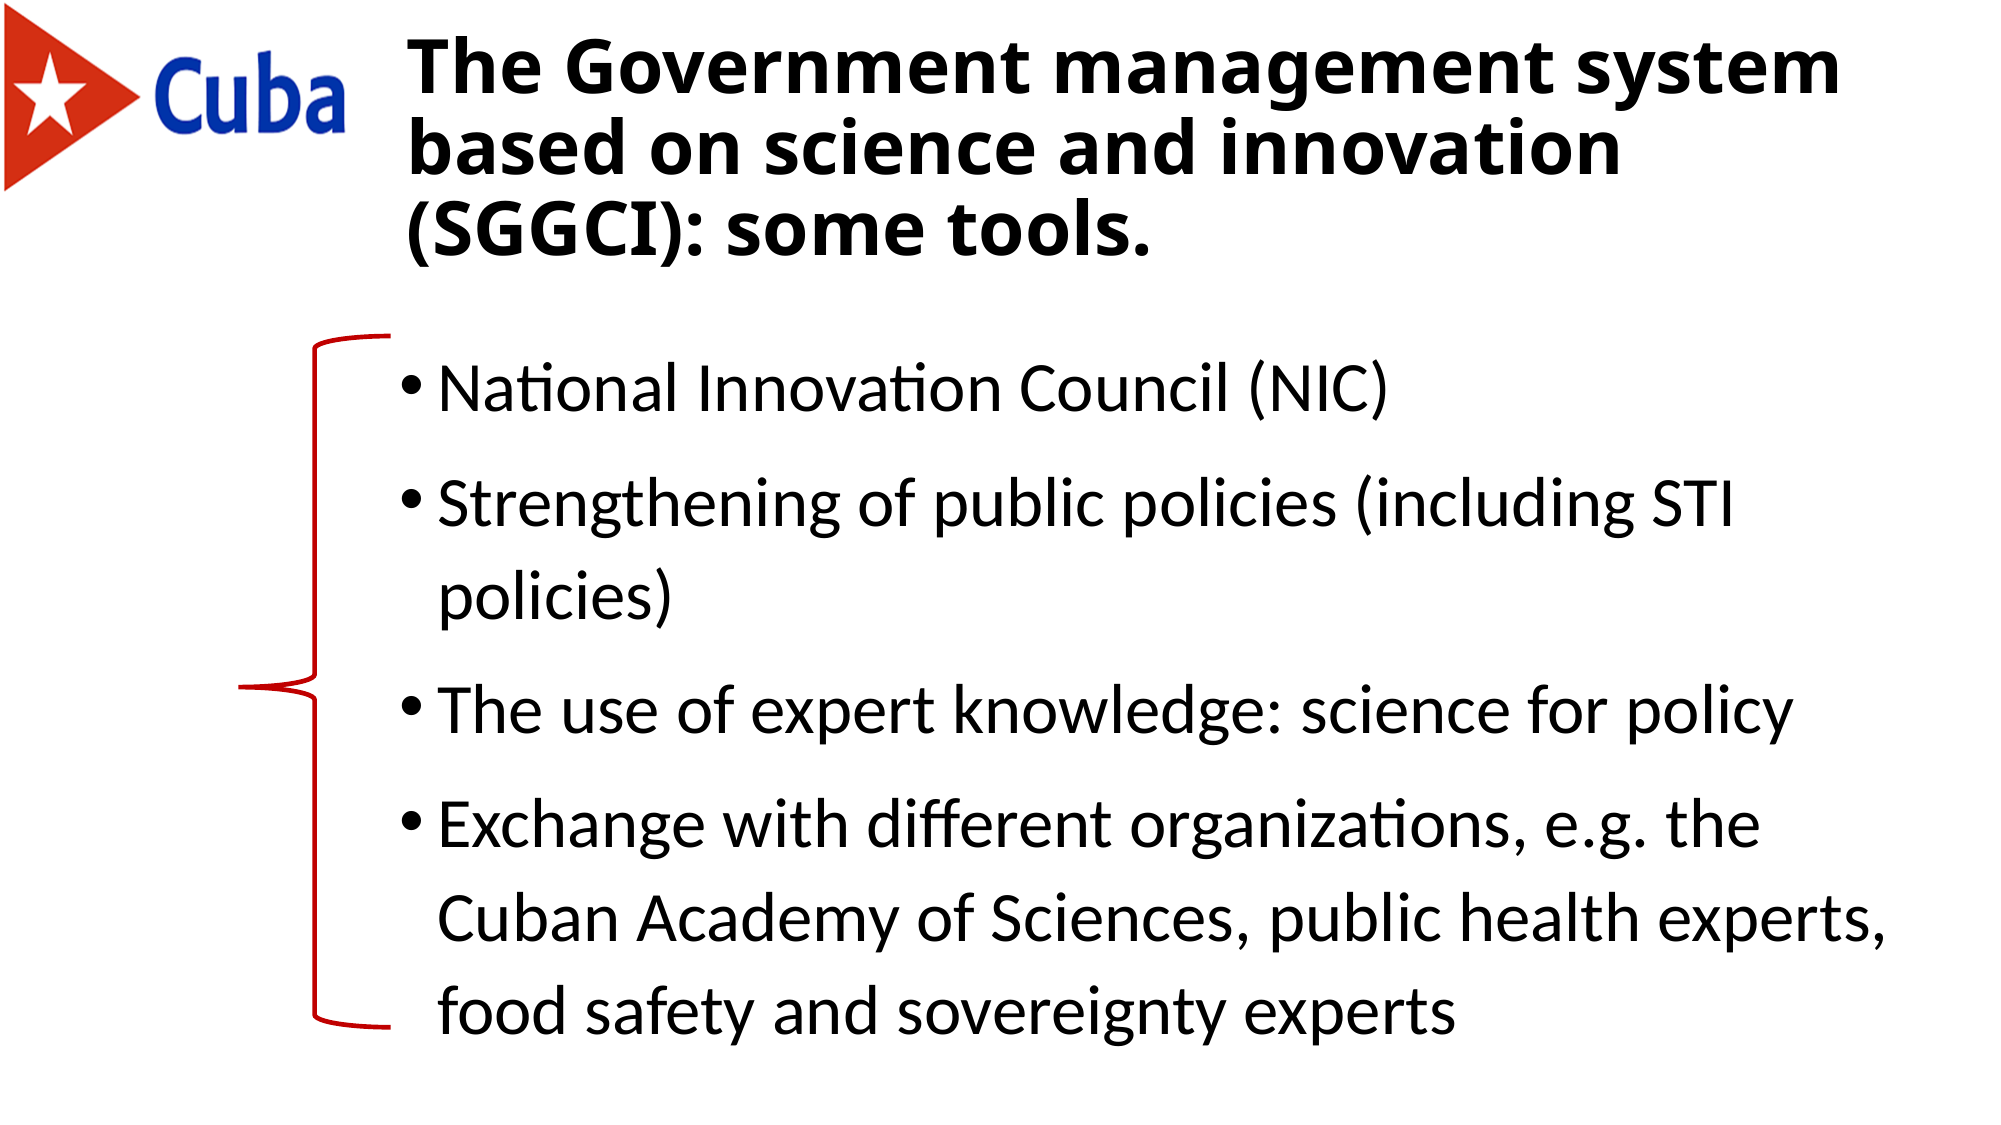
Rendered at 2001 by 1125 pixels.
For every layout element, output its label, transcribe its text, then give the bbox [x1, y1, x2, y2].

list National Innovation Council (NIC) Strengthening of public policies (including STI policies) The use of expert knowledge: science for policy Exchange with different organizations, e.g. the Cuban Academy of Sciences, public health experts, food safety and sovereignty experts [384, 325, 1943, 1057]
title The Government management system based on science and innovation (SGGCI): some tools. [391, 23, 1936, 277]
text_box [238, 335, 391, 1028]
picture [0, 0, 357, 196]
